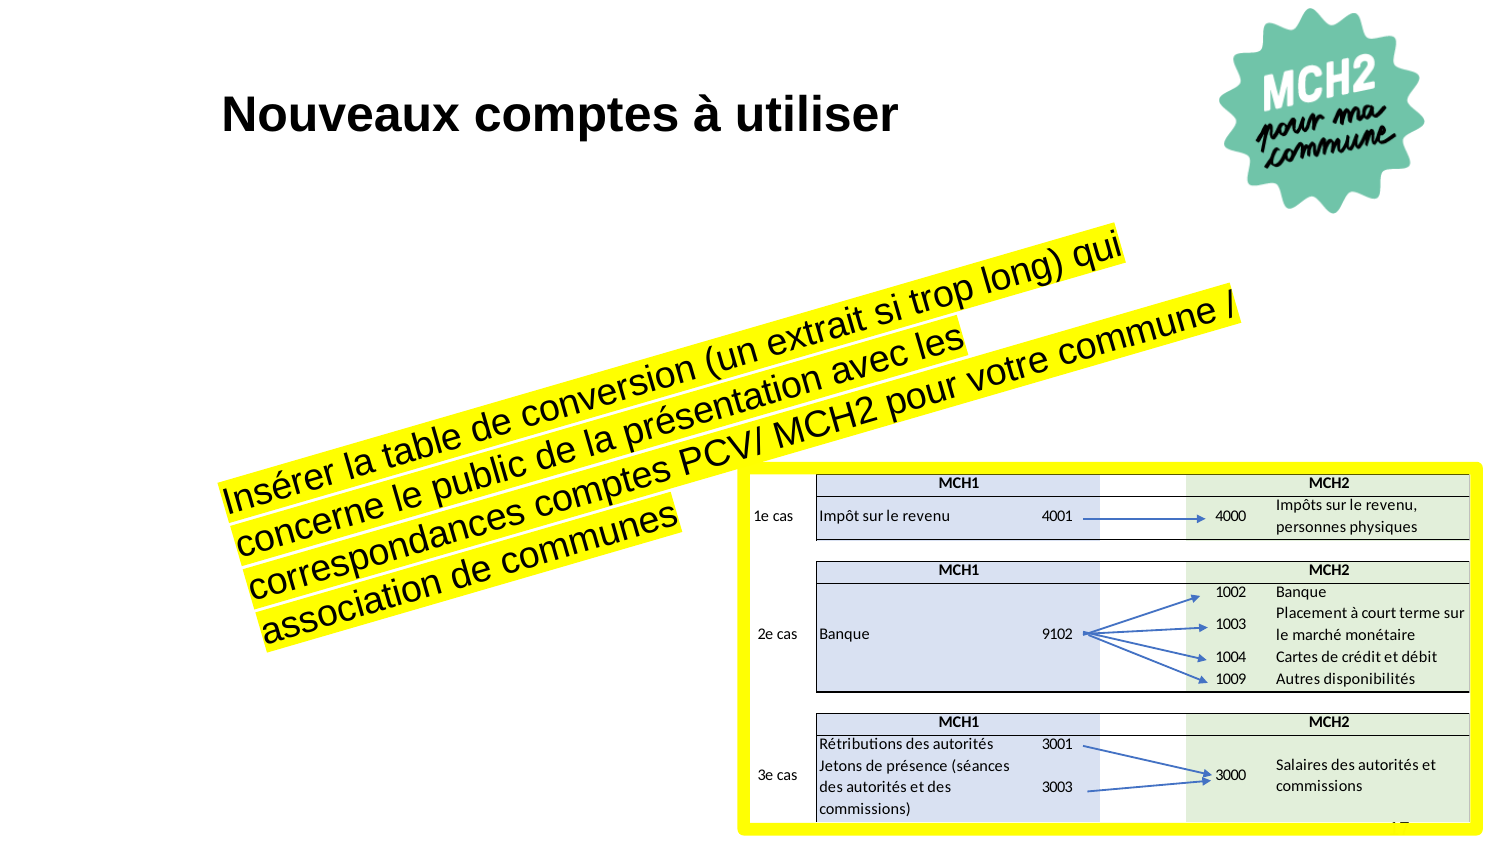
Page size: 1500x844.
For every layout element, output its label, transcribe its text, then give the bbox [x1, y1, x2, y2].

title Nouveaux comptes à utiliser [206, 67, 1425, 155]
picture [749, 473, 1471, 824]
picture [1219, 155, 1425, 214]
picture [1219, 8, 1425, 67]
text_box Insérer la table de conversion (un extrait si trop long) qui concerne le public de la présentation avec les correspondances comptes PCV/ MCH2 pour votre commune / association de communes [200, 178, 1276, 664]
